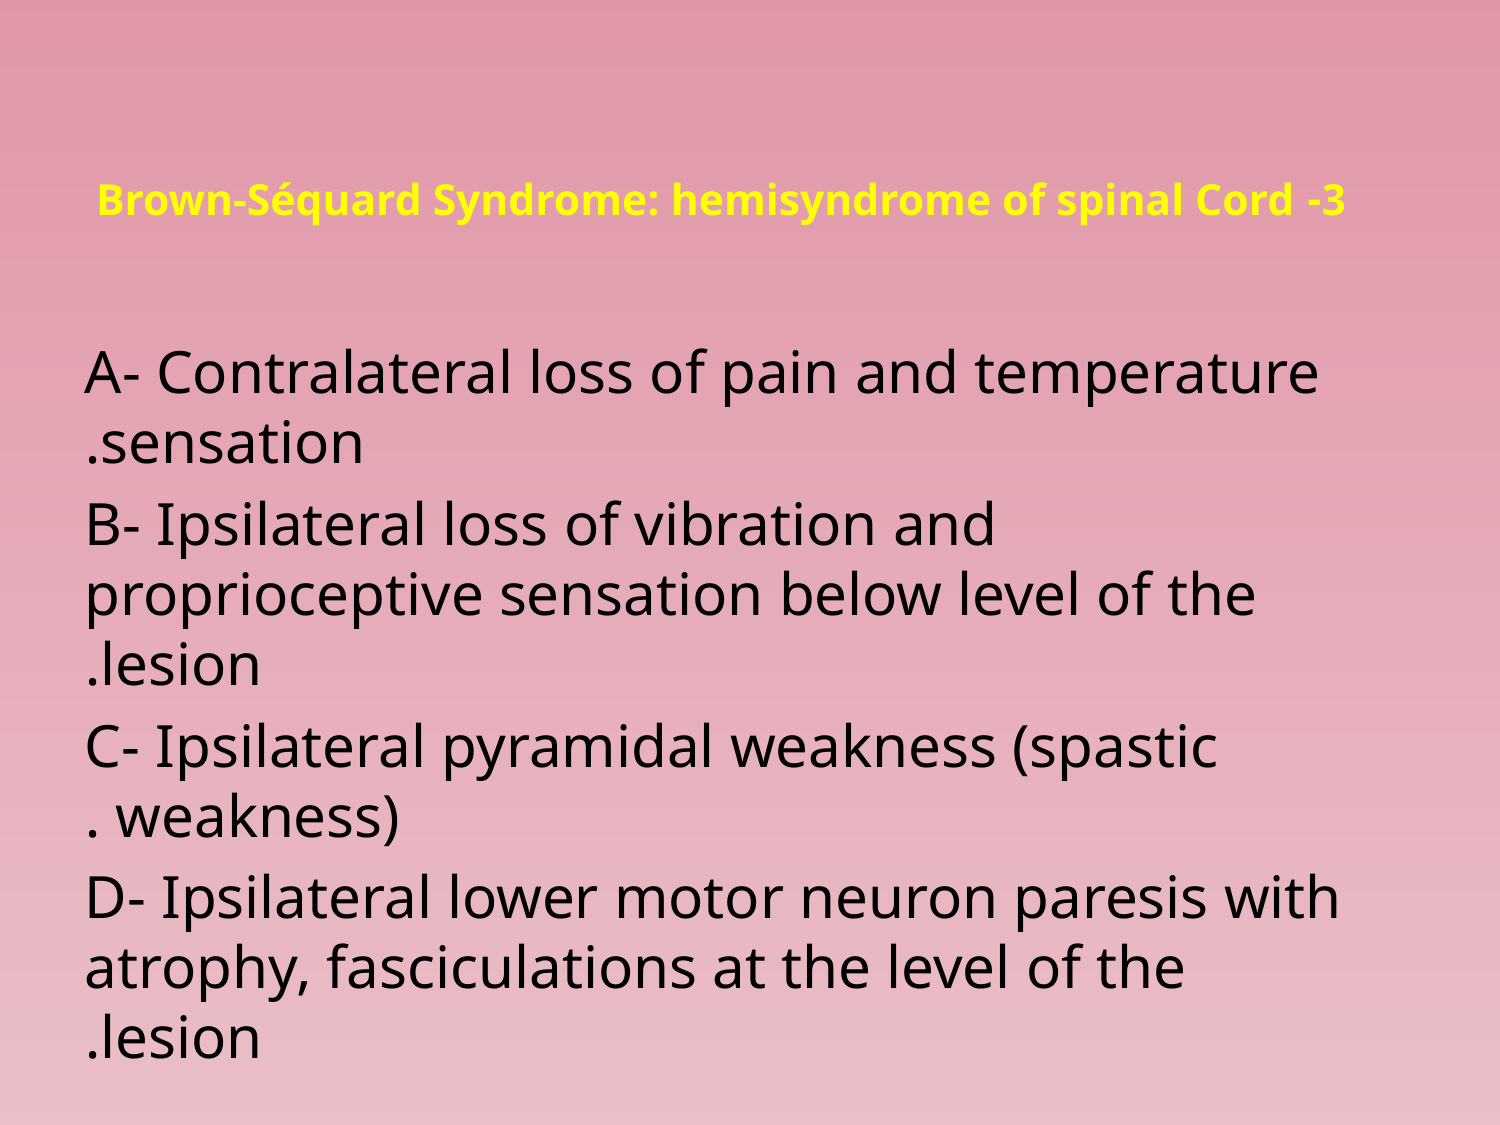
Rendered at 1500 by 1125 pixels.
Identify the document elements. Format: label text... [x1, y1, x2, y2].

title 3- Brown-Séquard Syndrome: hemisyndrome of spinal Cord [70, 164, 1421, 285]
list A- Contralateral loss of pain and temperature sensation. B- Ipsilateral loss of vibration and proprioceptive sensation below level of the lesion. C- Ipsilateral pyramidal weakness (spastic weakness) . D- Ipsilateral lower motor neuron paresis with atrophy, fasciculations at the level of the lesion. [70, 328, 1421, 1101]
